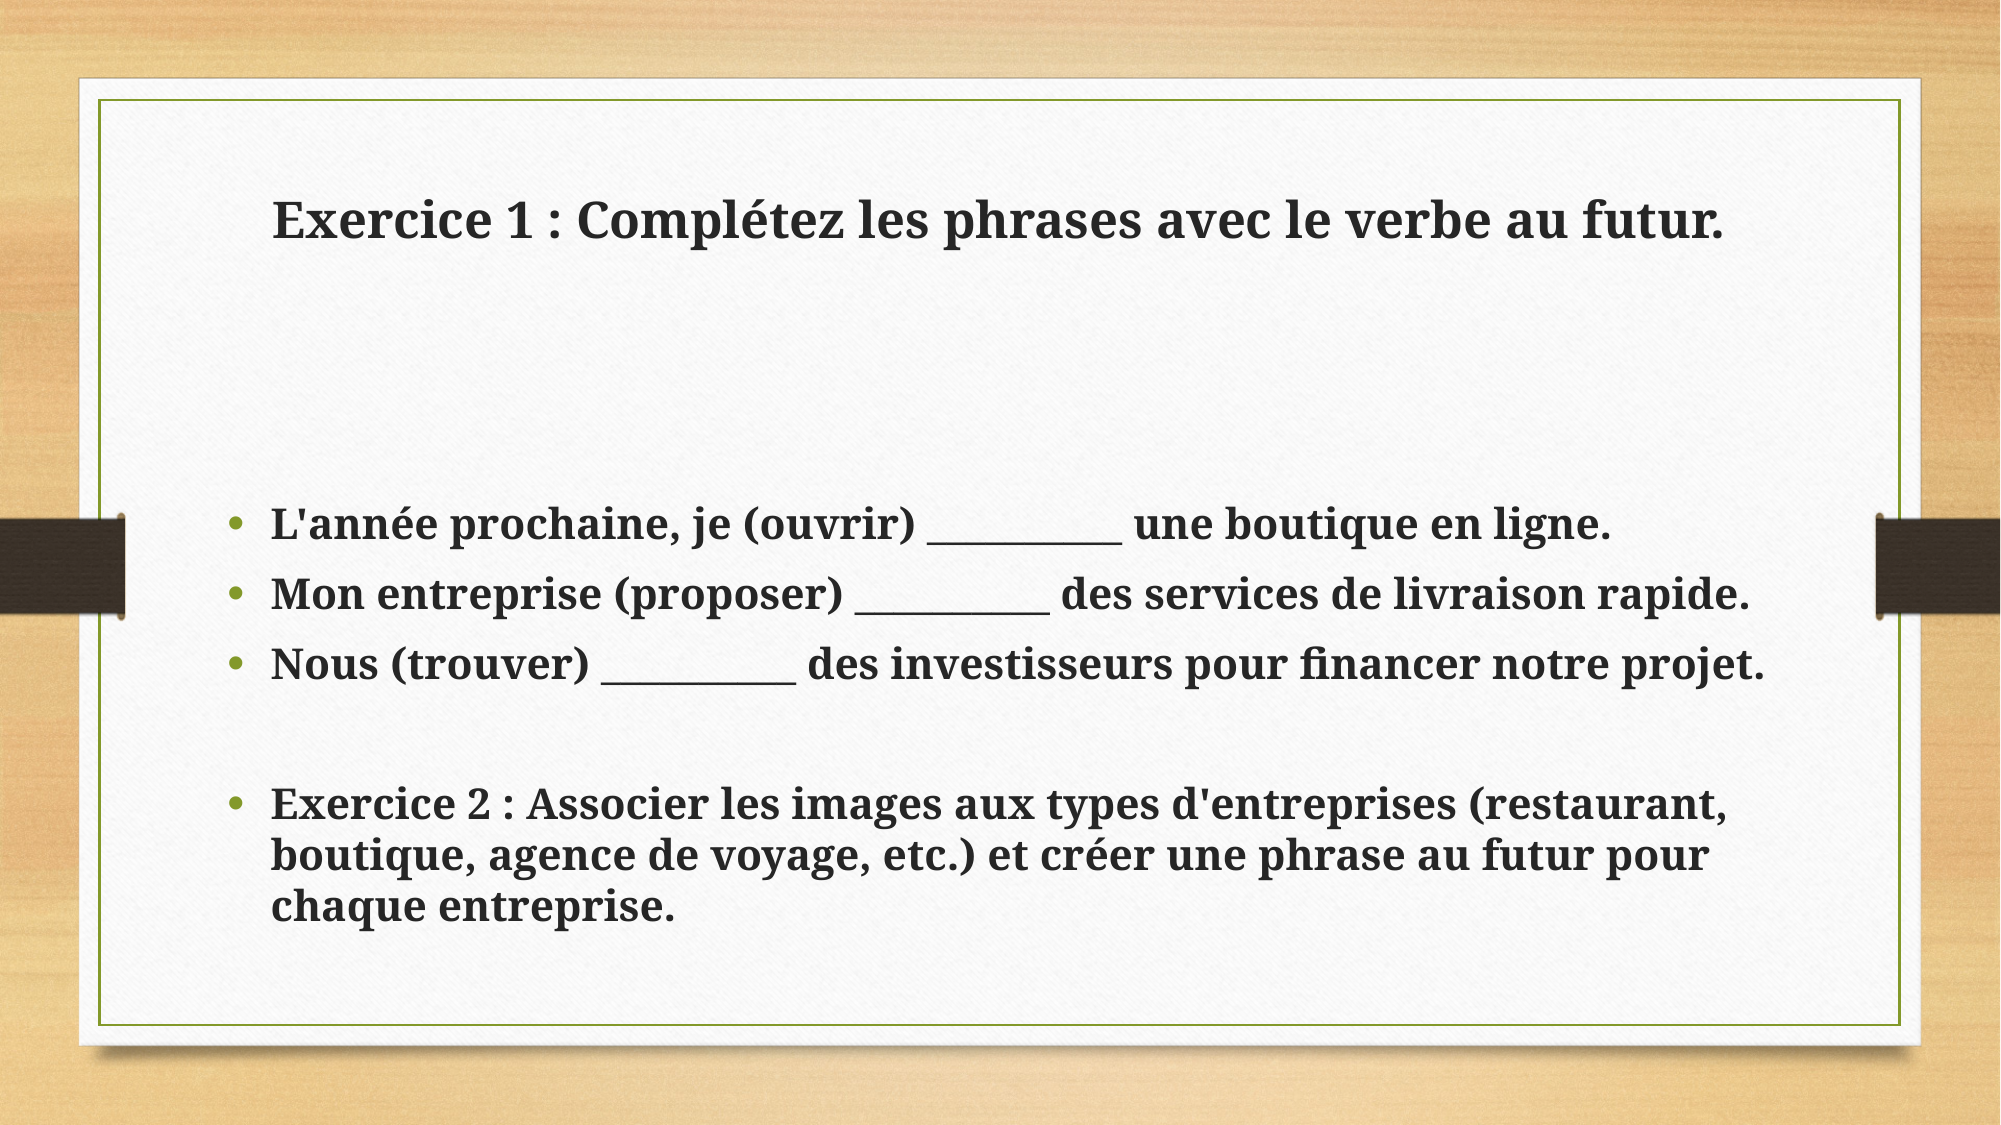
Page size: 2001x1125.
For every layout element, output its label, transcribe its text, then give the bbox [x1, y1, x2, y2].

list L'année prochaine, je (ouvrir) __________ une boutique en ligne. Mon entreprise (proposer) __________ des services de livraison rapide. Nous (trouver) __________ des investisseurs pour financer notre projet. Exercice 2 : Associer les images aux types d'entreprises (restaurant, boutique, agence de voyage, etc.) et créer une phrase au futur pour chaque entreprise. [212, 419, 1788, 964]
title Exercice 1 : Complétez les phrases avec le verbe au futur. [212, 161, 1788, 375]
picture [0, 0, 2001, 1125]
